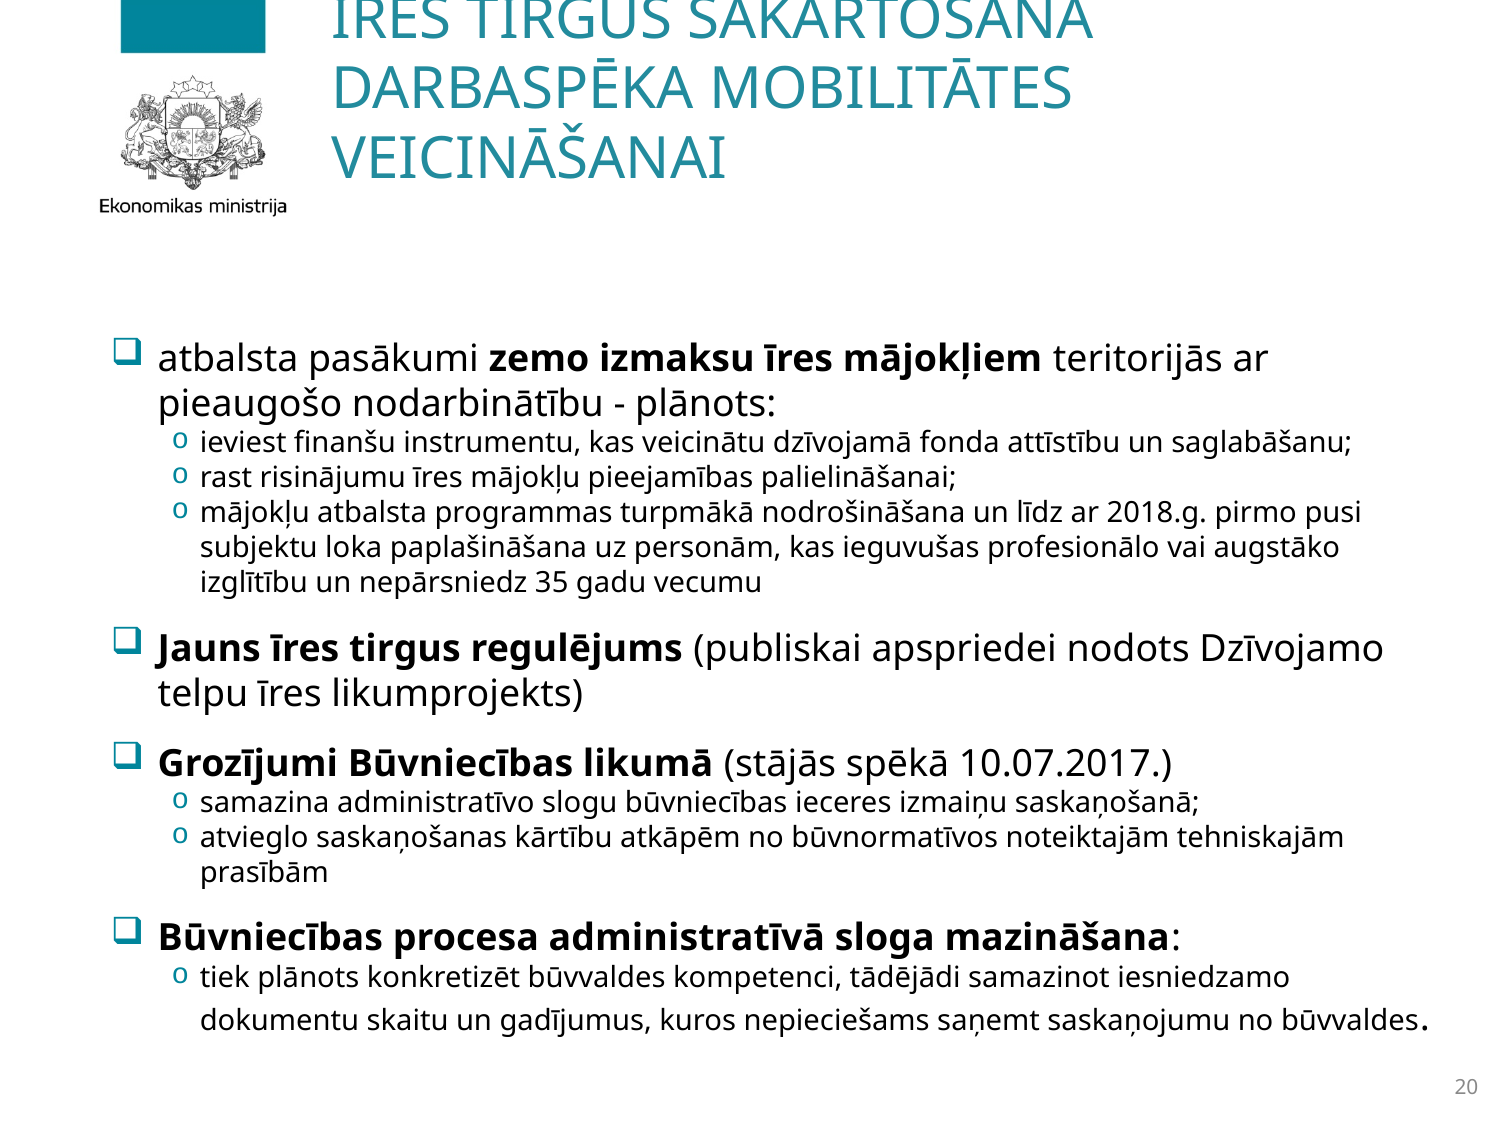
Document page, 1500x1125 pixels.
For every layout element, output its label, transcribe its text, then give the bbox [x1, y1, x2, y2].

slide_number 20 [1431, 1062, 1494, 1113]
title īres tirgus sakārtošana darbaspēka mobilitātes veicināšanai [316, 54, 1457, 199]
picture [48, 0, 338, 321]
text_box atbalsta pasākumi zemo izmaksu īres mājokļiem teritorijās ar pieaugošo nodarbinātību - plānots: ieviest finanšu instrumentu, kas veicinātu dzīvojamā fonda attīstību un saglabāšanu; rast risinājumu īres mājokļu pieejamības palielināšanai; mājokļu atbalsta programmas turpmākā nodrošināšana un līdz ar 2018.g. pirmo pusi subjektu loka paplašināšana uz personām, kas ieguvušas profesionālo vai augstāko izglītību un nepārsniedz 35 gadu vecumu Jauns īres tirgus regulējums (publiskai apspriedei nodots Dzīvojamo telpu īres likumprojekts) Grozījumi Būvniecības likumā (stājās spēkā 10.07.2017.) samazina administratīvo slogu būvniecības ieceres izmaiņu saskaņošanā; atvieglo saskaņošanas kārtību atkāpēm no būvnormatīvos noteiktajām tehniskajām prasībām Būvniecības procesa administratīvā sloga mazināšana: tiek plānots konkretizēt būvvaldes kompetenci, tādējādi samazinot iesniedzamo dokumentu skaitu un gadījumus, kuros nepieciešams saņemt saskaņojumu no būvvaldes. [96, 326, 1470, 1046]
